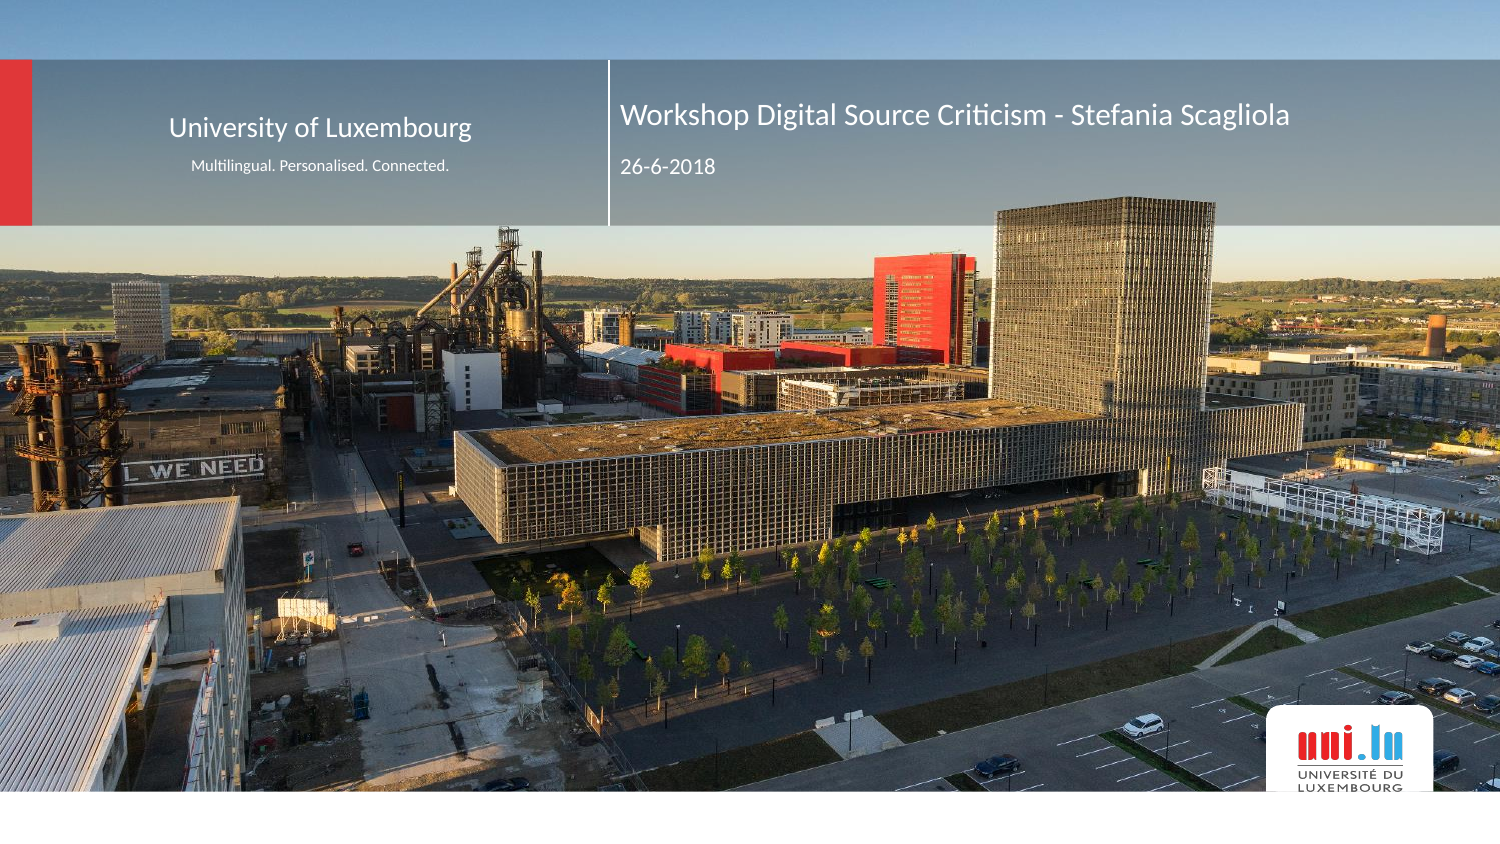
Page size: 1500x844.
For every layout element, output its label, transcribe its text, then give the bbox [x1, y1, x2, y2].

picture [1292, 722, 1416, 798]
picture [0, 0, 1500, 791]
list 26-6-2018 [608, 144, 1435, 227]
list Workshop Digital Source Criticism - Stefania Scagliola [608, 59, 1435, 144]
